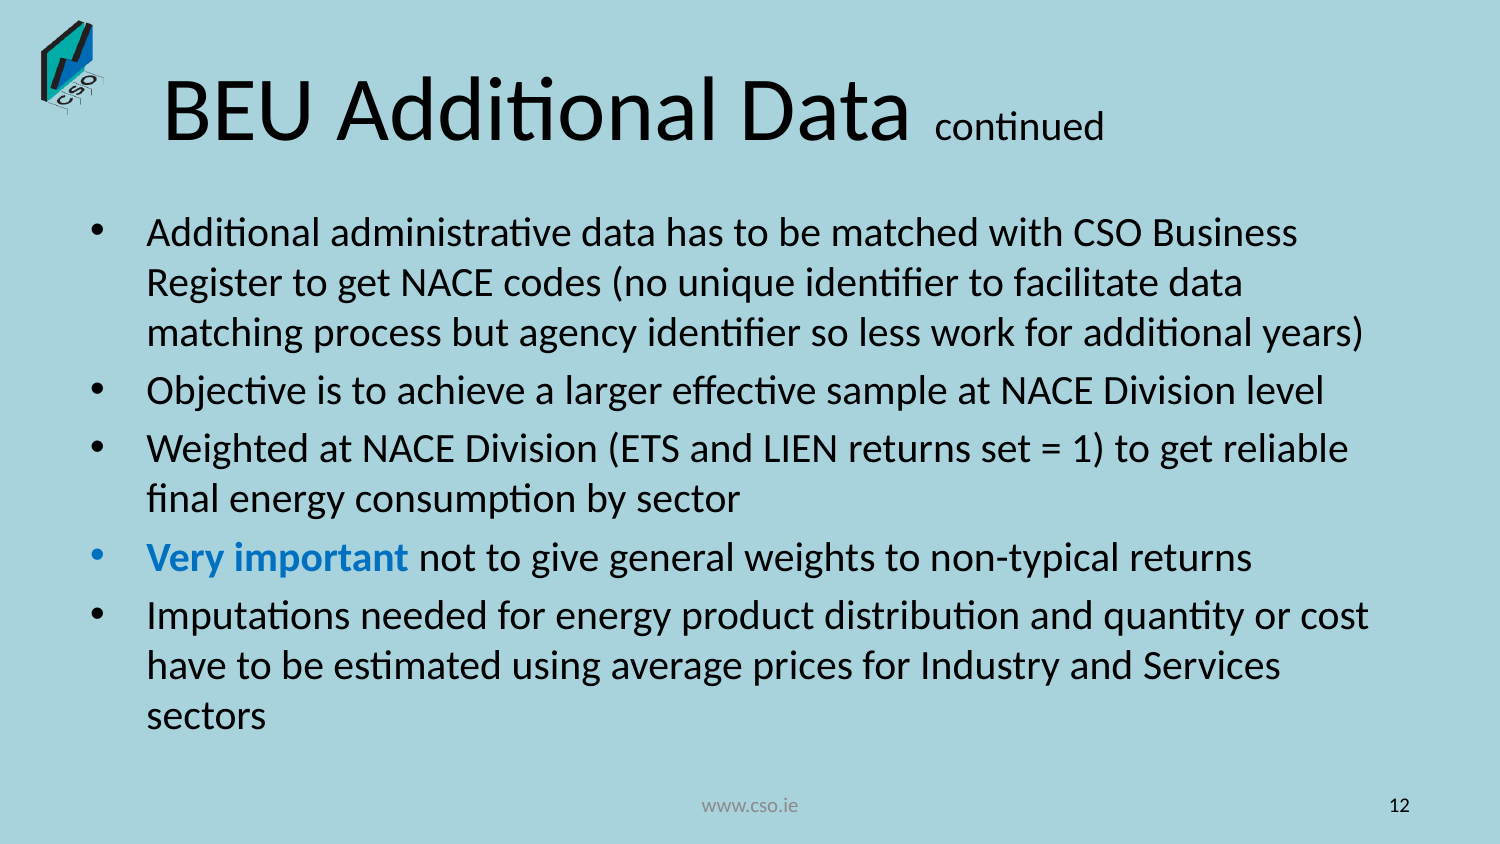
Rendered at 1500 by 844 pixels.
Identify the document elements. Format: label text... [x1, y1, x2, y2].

list Additional administrative data has to be matched with CSO Business Register to get NACE codes (no unique identifier to facilitate data matching process but agency identifier so less work for additional years) Objective is to achieve a larger effective sample at NACE Division level Weighted at NACE Division (ETS and LIEN returns set = 1) to get reliable final energy consumption by sector Very important not to give general weights to non-typical returns Imputations needed for energy product distribution and quantity or cost have to be estimated using average prices for Industry and Services sectors [75, 196, 1425, 754]
picture [41, 20, 104, 115]
slide_number 12 [1074, 782, 1425, 827]
footer www.cso.ie [512, 782, 988, 827]
title BEU Additional Data continued [147, 33, 1425, 175]
